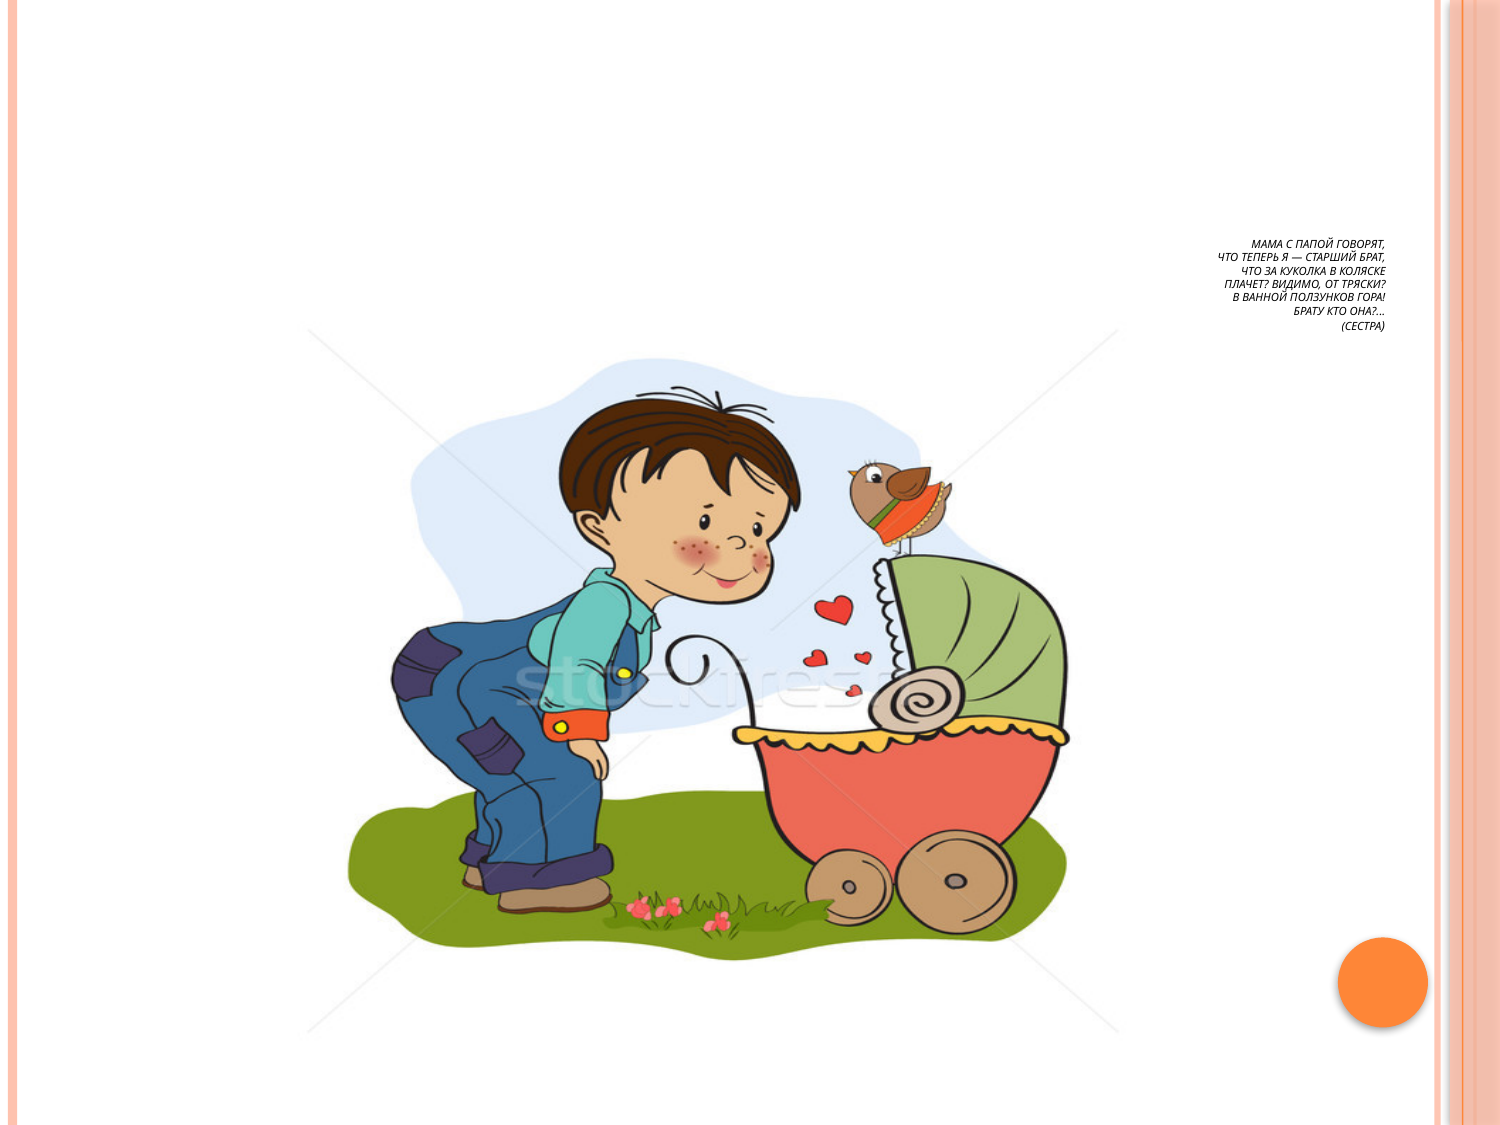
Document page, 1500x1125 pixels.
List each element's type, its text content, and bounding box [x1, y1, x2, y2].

title Мама с папой говорят, Что теперь я — старший брат, Что за куколка в коляске Плачет? Видимо, от тряски? В ванной ползунков гора! Брату кто она?... (сестра) [75, 0, 1400, 363]
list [286, 311, 1138, 1051]
